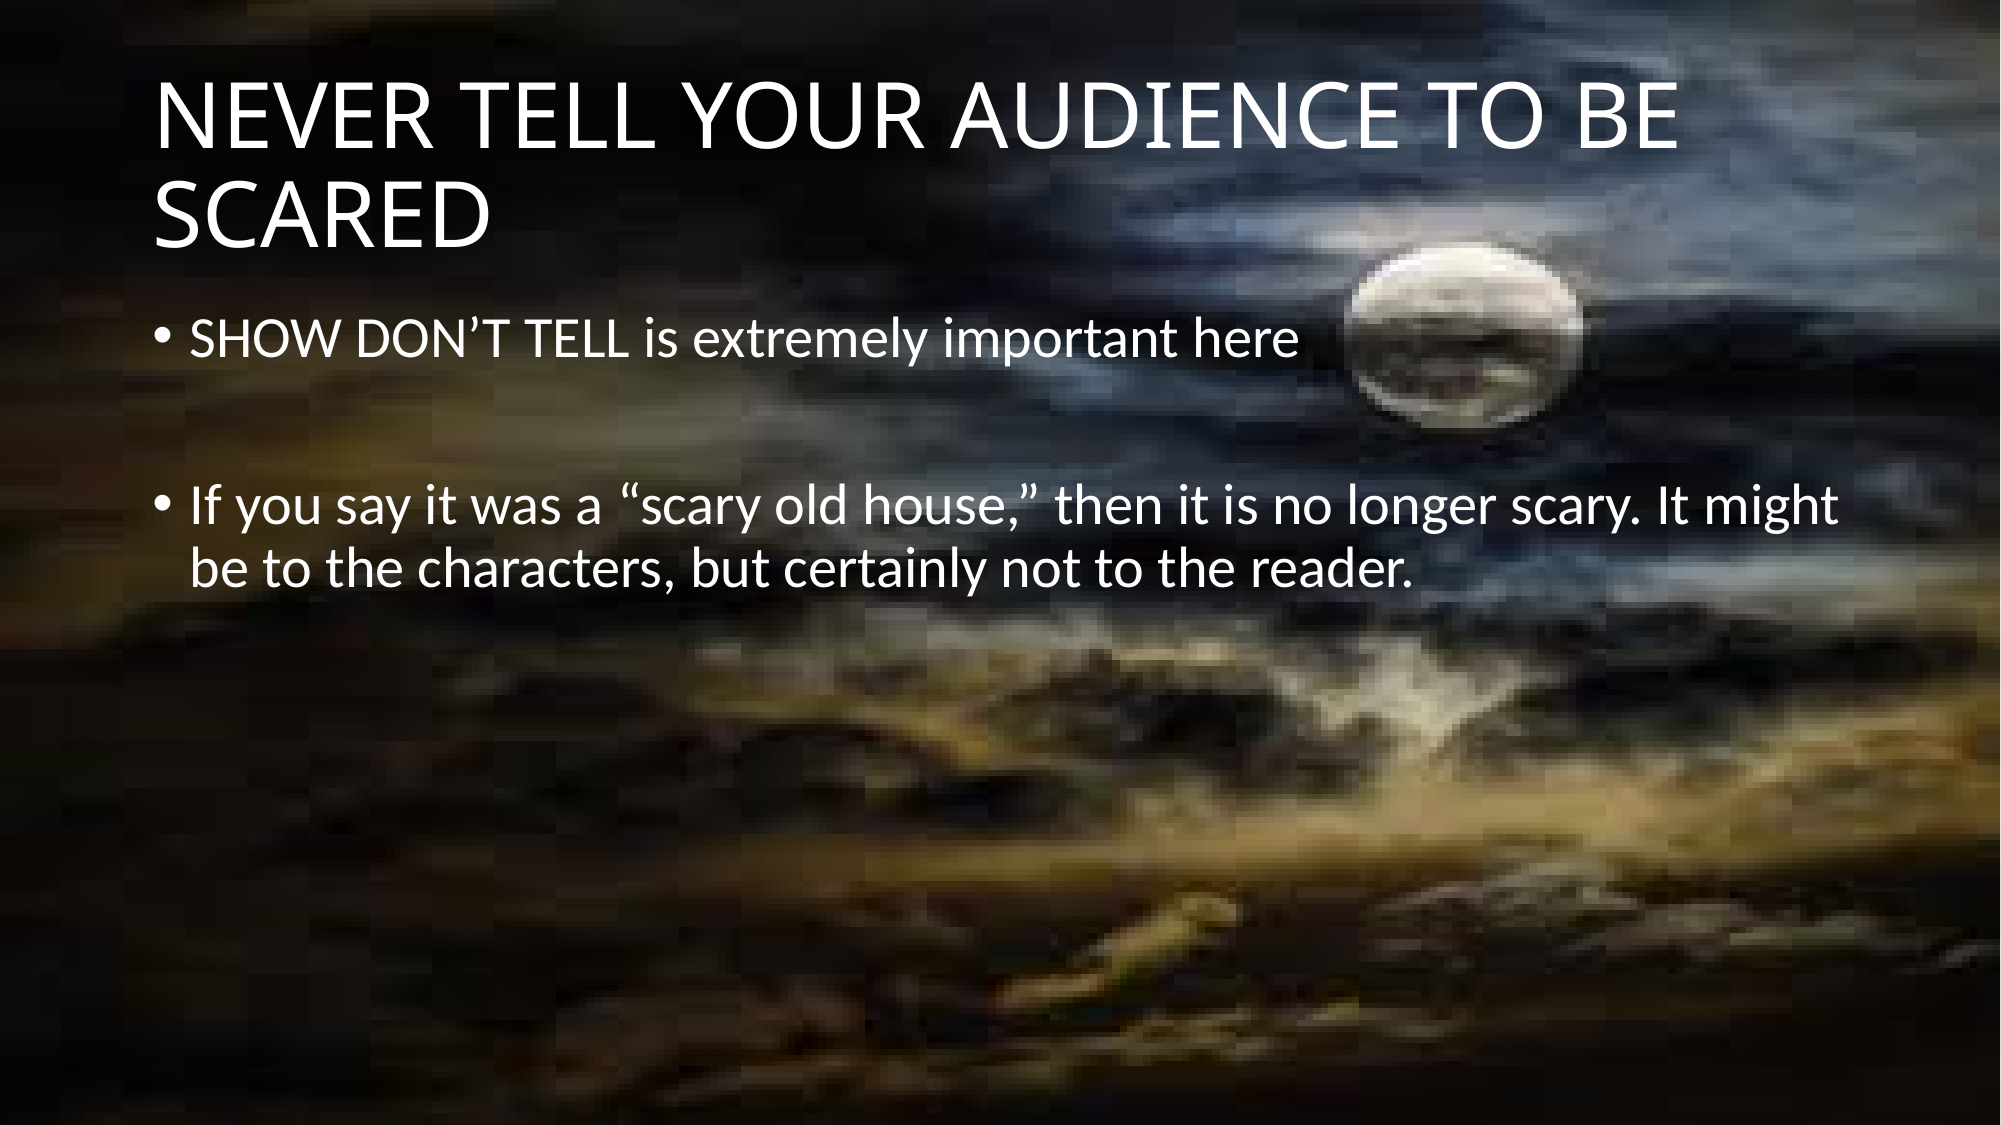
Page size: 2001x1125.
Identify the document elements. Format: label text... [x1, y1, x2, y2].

title NEVER TELL YOUR AUDIENCE TO BE SCARED [137, 59, 1863, 278]
list SHOW DON’T TELL is extremely important here If you say it was a “scary old house,” then it is no longer scary. It might be to the characters, but certainly not to the reader. [137, 299, 1863, 1014]
picture [0, 0, 2001, 1125]
